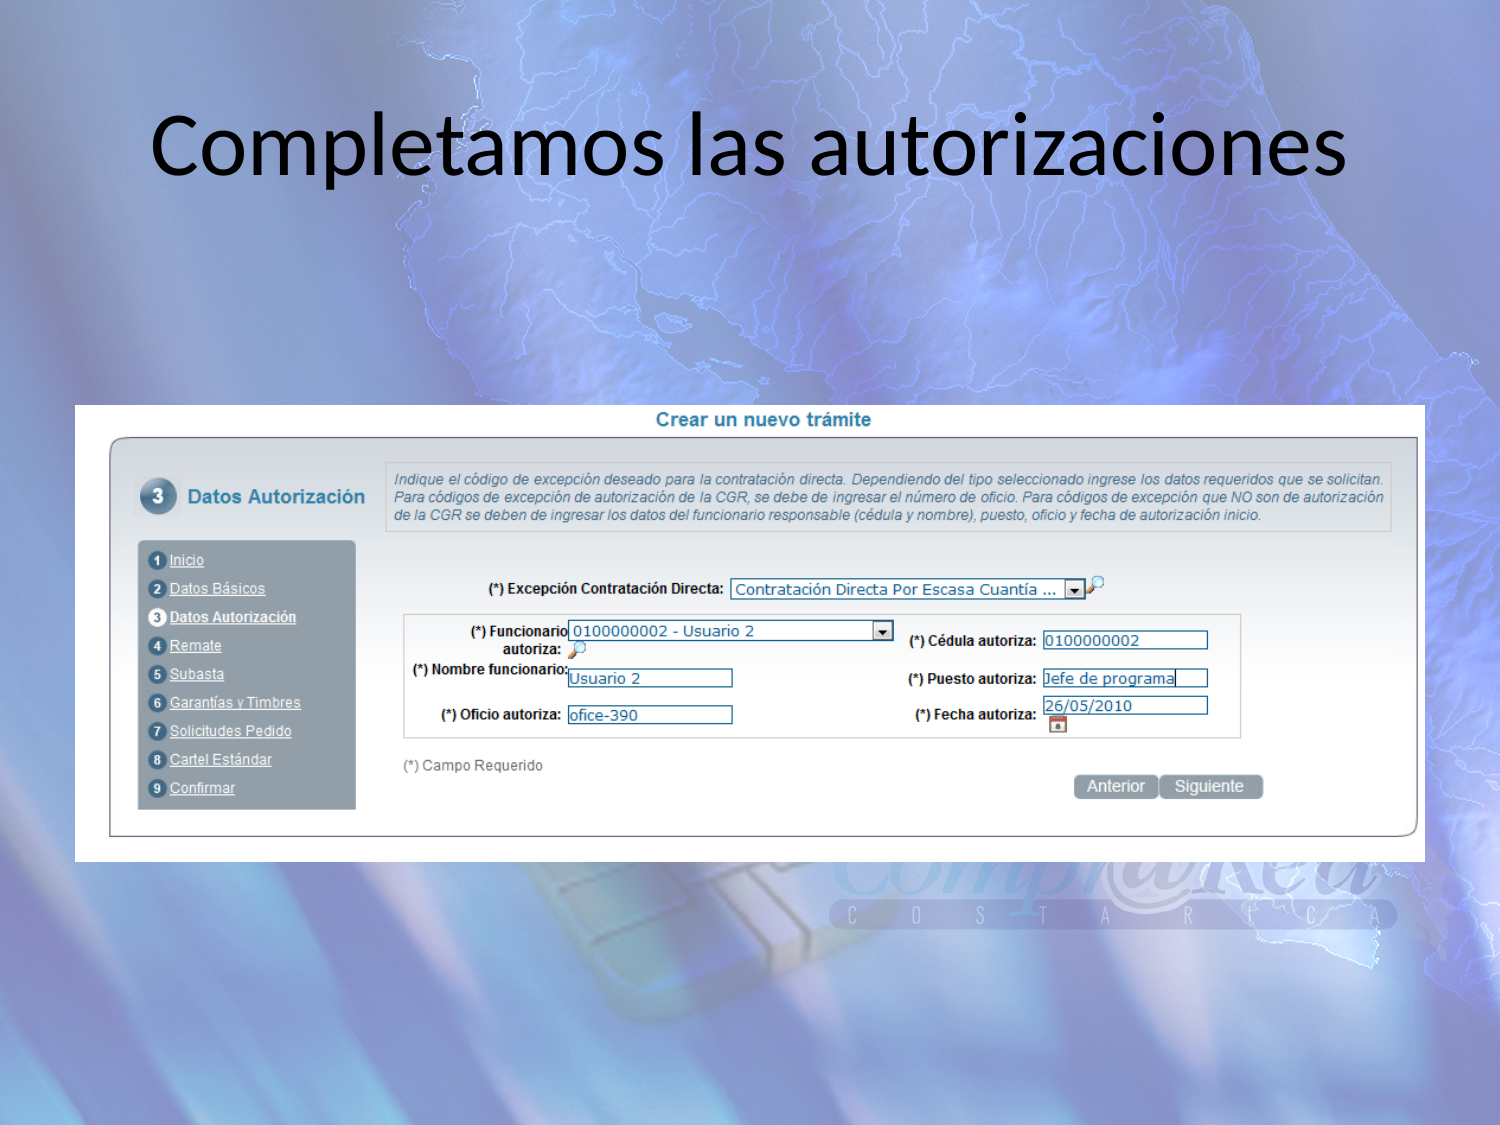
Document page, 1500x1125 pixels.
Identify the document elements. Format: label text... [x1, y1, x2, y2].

picture [0, 0, 1500, 1125]
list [74, 405, 1426, 863]
title Completamos las autorizaciones [75, 45, 1425, 233]
